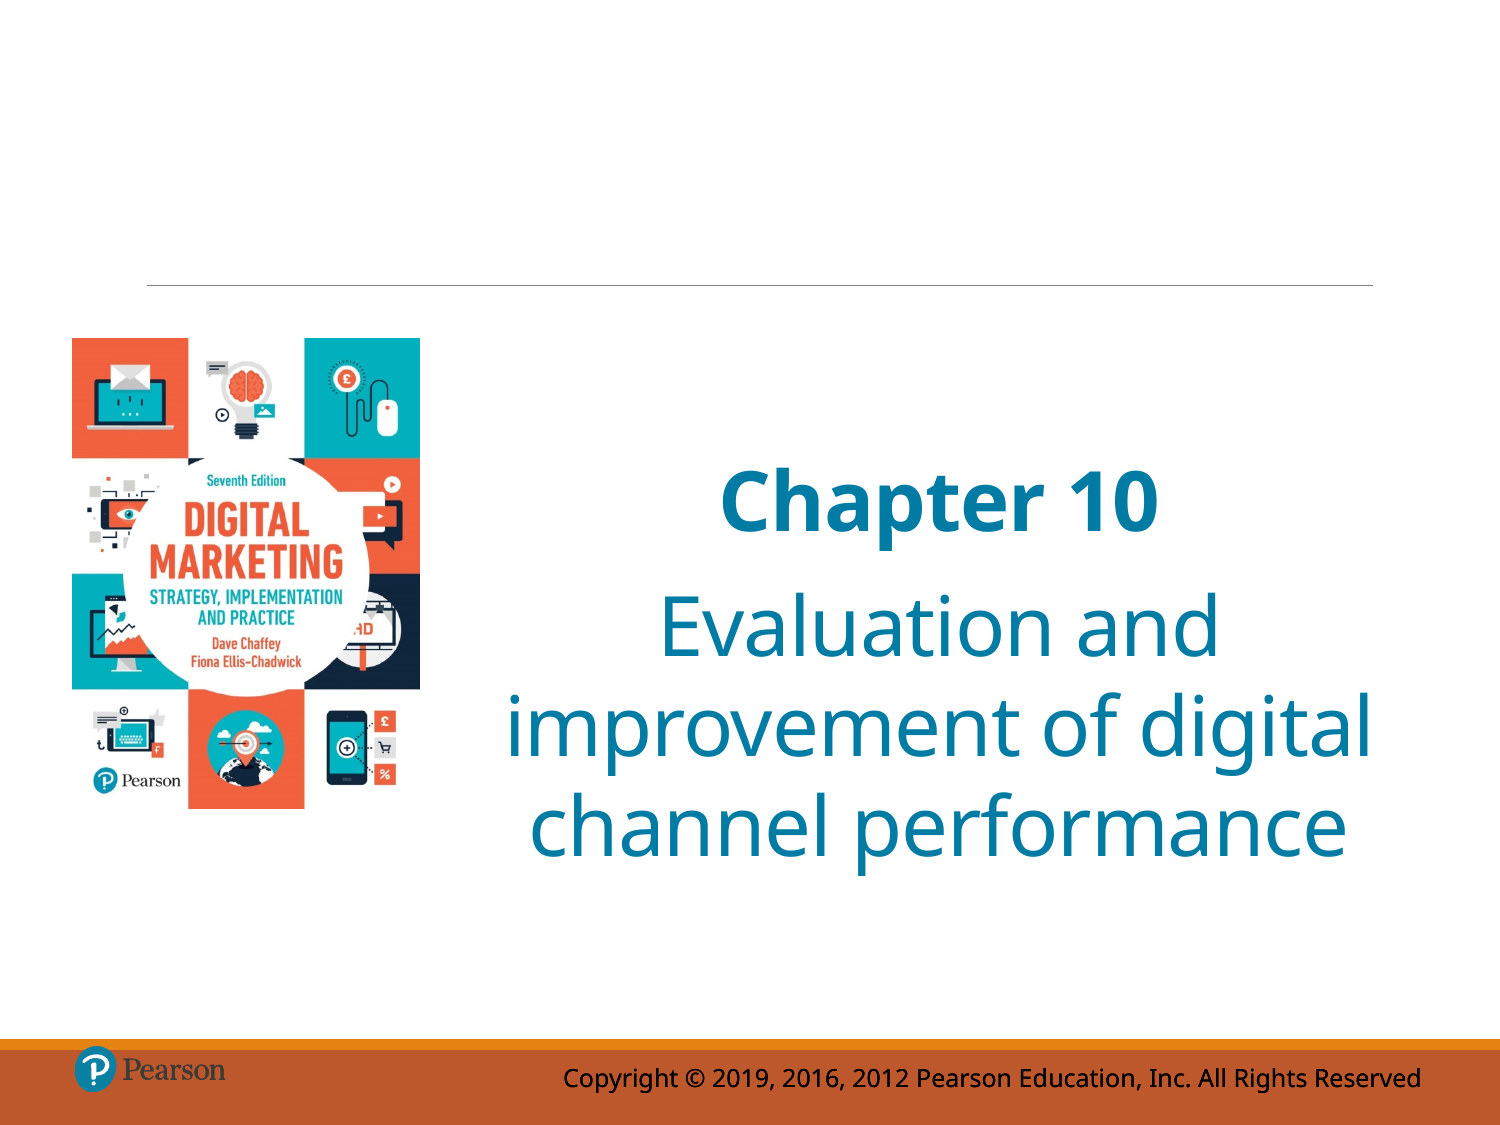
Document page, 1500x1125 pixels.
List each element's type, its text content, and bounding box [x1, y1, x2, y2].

picture [72, 337, 420, 810]
text_box Chapter 10 Evaluation and improvement of digital channel performance [425, 440, 1454, 881]
